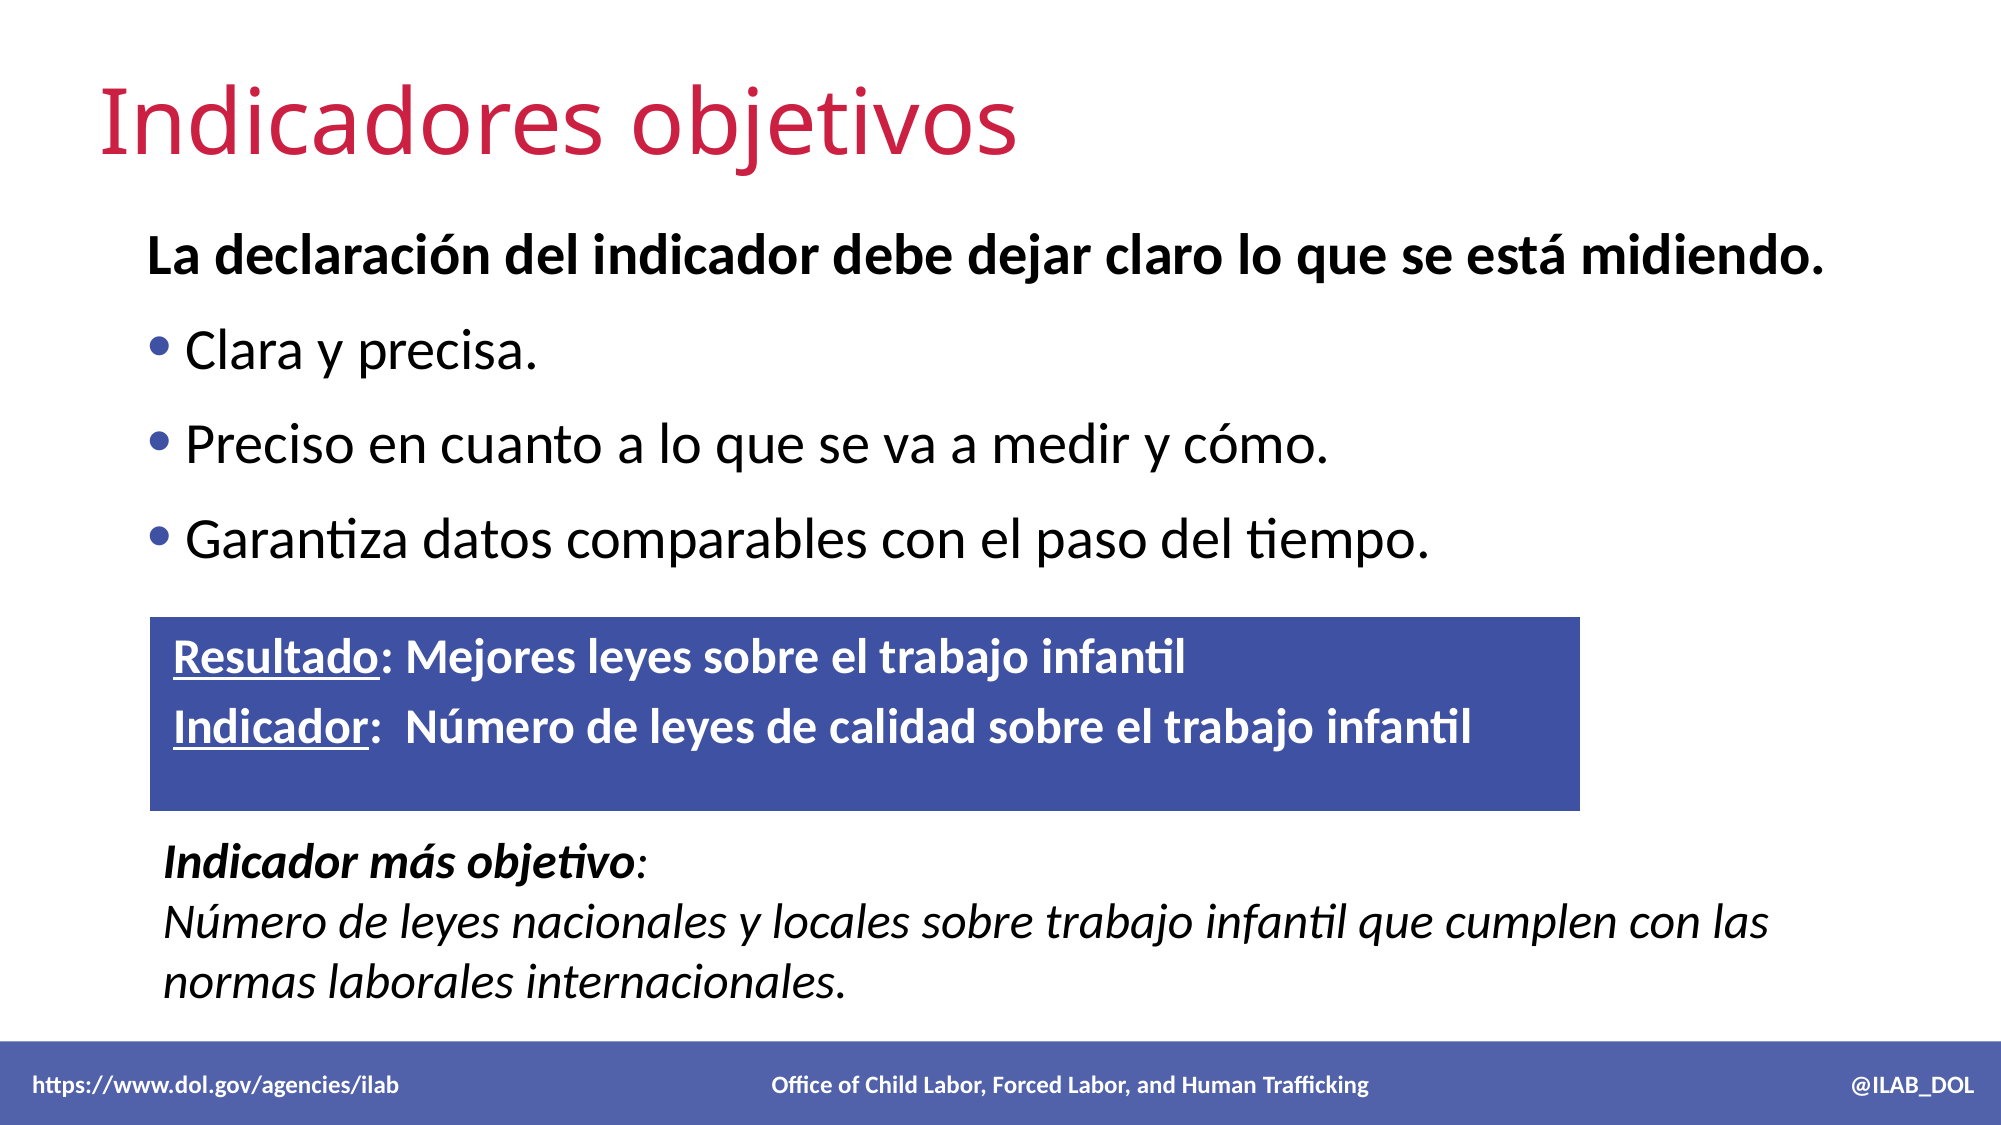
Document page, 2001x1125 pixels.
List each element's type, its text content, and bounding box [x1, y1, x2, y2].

text_box Indicador más objetivo: Número de leyes nacionales y locales sobre trabajo infantil que cumplen con las normas laborales internacionales. [148, 821, 1809, 1017]
text_box Resultado: Mejores leyes sobre el trabajo infantil Indicador: Número de leyes de calidad sobre el trabajo infantil [147, 614, 1583, 814]
list La declaración del indicador debe dejar claro lo que se está midiendo. Clara y precisa. Preciso en cuanto a lo que se va a medir y cómo. Garantiza datos comparables con el paso del tiempo. [132, 201, 1871, 596]
title Indicadores objetivos [84, 24, 1798, 182]
footer https://www.dol.gov/agencies/ilab Office of Child Labor, Forced Labor, and Human Trafficking @ILAB_DOL [0, 1041, 2000, 1125]
